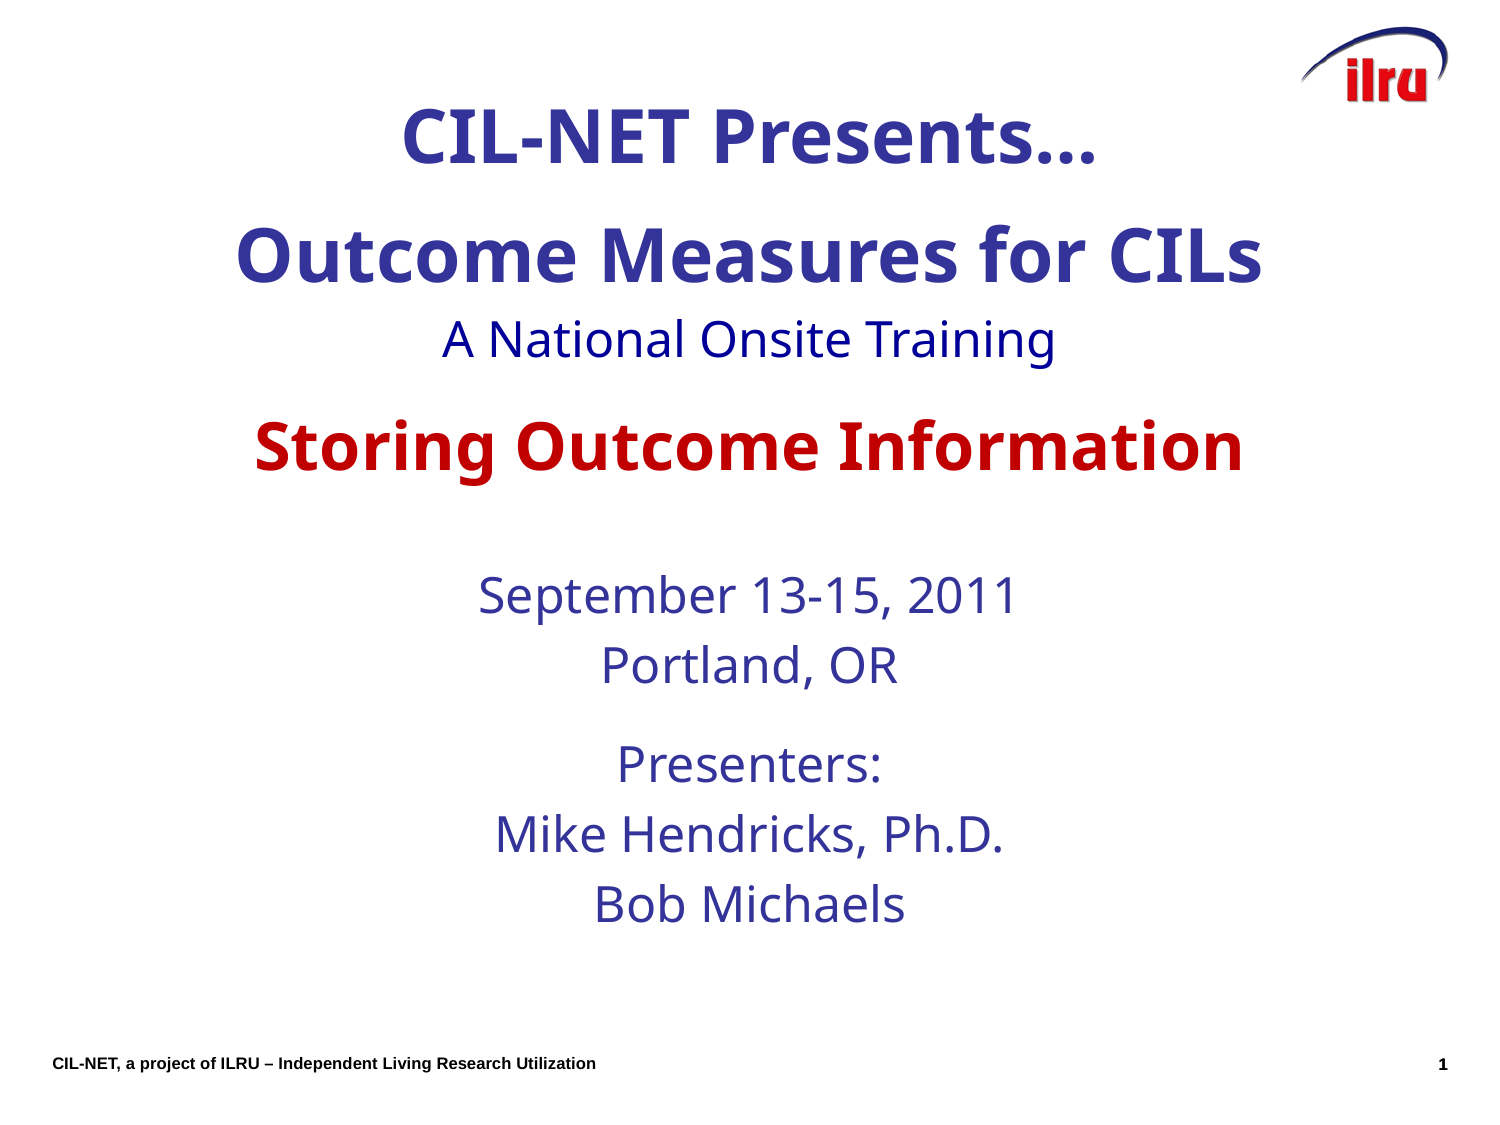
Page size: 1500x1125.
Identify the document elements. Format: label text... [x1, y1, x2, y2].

text_box CIL-NET Presents… [112, 12, 1388, 200]
picture [1388, 24, 1463, 103]
text_box Outcome Measures for CILs A National Onsite Training Storing Outcome Information September 13-15, 2011 Portland, OR Presenters: Mike Hendricks, Ph.D. Bob Michaels [0, 200, 1500, 1125]
